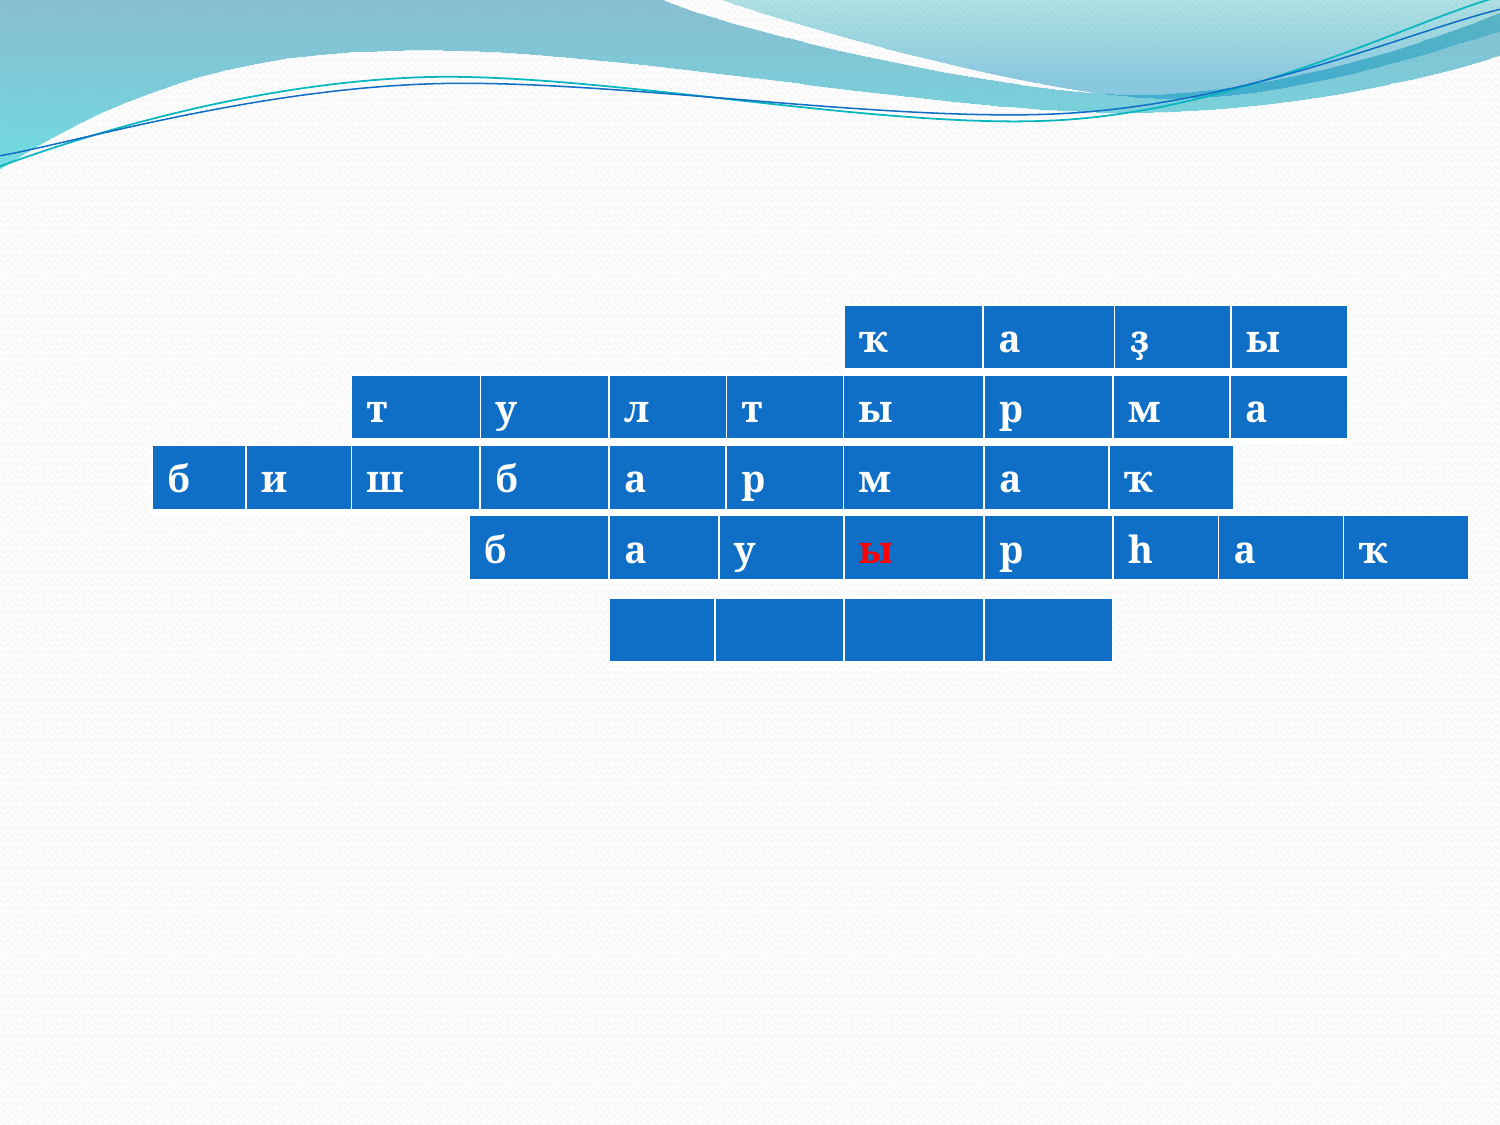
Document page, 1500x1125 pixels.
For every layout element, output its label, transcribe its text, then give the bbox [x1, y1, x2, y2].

table_header р [985, 376, 1112, 438]
table_header ш [352, 446, 479, 509]
table_header б [470, 516, 608, 579]
table_header а [1219, 516, 1343, 579]
title [75, 115, 1438, 303]
table_header [610, 599, 714, 661]
table_header а [610, 446, 725, 509]
table_header ҡ [845, 306, 982, 368]
table_header а [1231, 376, 1347, 438]
table_header р [985, 516, 1112, 579]
table_header а [610, 516, 718, 579]
table_header ҡ [1344, 516, 1468, 579]
table_header [985, 599, 1112, 661]
table_header б [481, 446, 608, 509]
table_header л [610, 376, 726, 438]
table_header б [153, 446, 245, 509]
table_header а [985, 446, 1108, 509]
table_header м [1114, 376, 1229, 438]
table_header у [720, 516, 843, 579]
table_header т [352, 376, 480, 438]
table_header а [984, 306, 1114, 368]
table_header ы [844, 376, 983, 438]
table_header ҡ [1110, 446, 1233, 509]
table_header у [481, 376, 608, 438]
table_header ы [1232, 306, 1347, 368]
table_header [716, 599, 843, 661]
table_header т [727, 376, 843, 438]
table_header ы [845, 516, 983, 579]
table_header һ [1114, 516, 1218, 579]
table_header и [247, 446, 351, 509]
table_header [845, 599, 983, 661]
table_header р [727, 446, 843, 509]
table_header м [844, 446, 983, 509]
table_header ҙ [1115, 306, 1230, 368]
